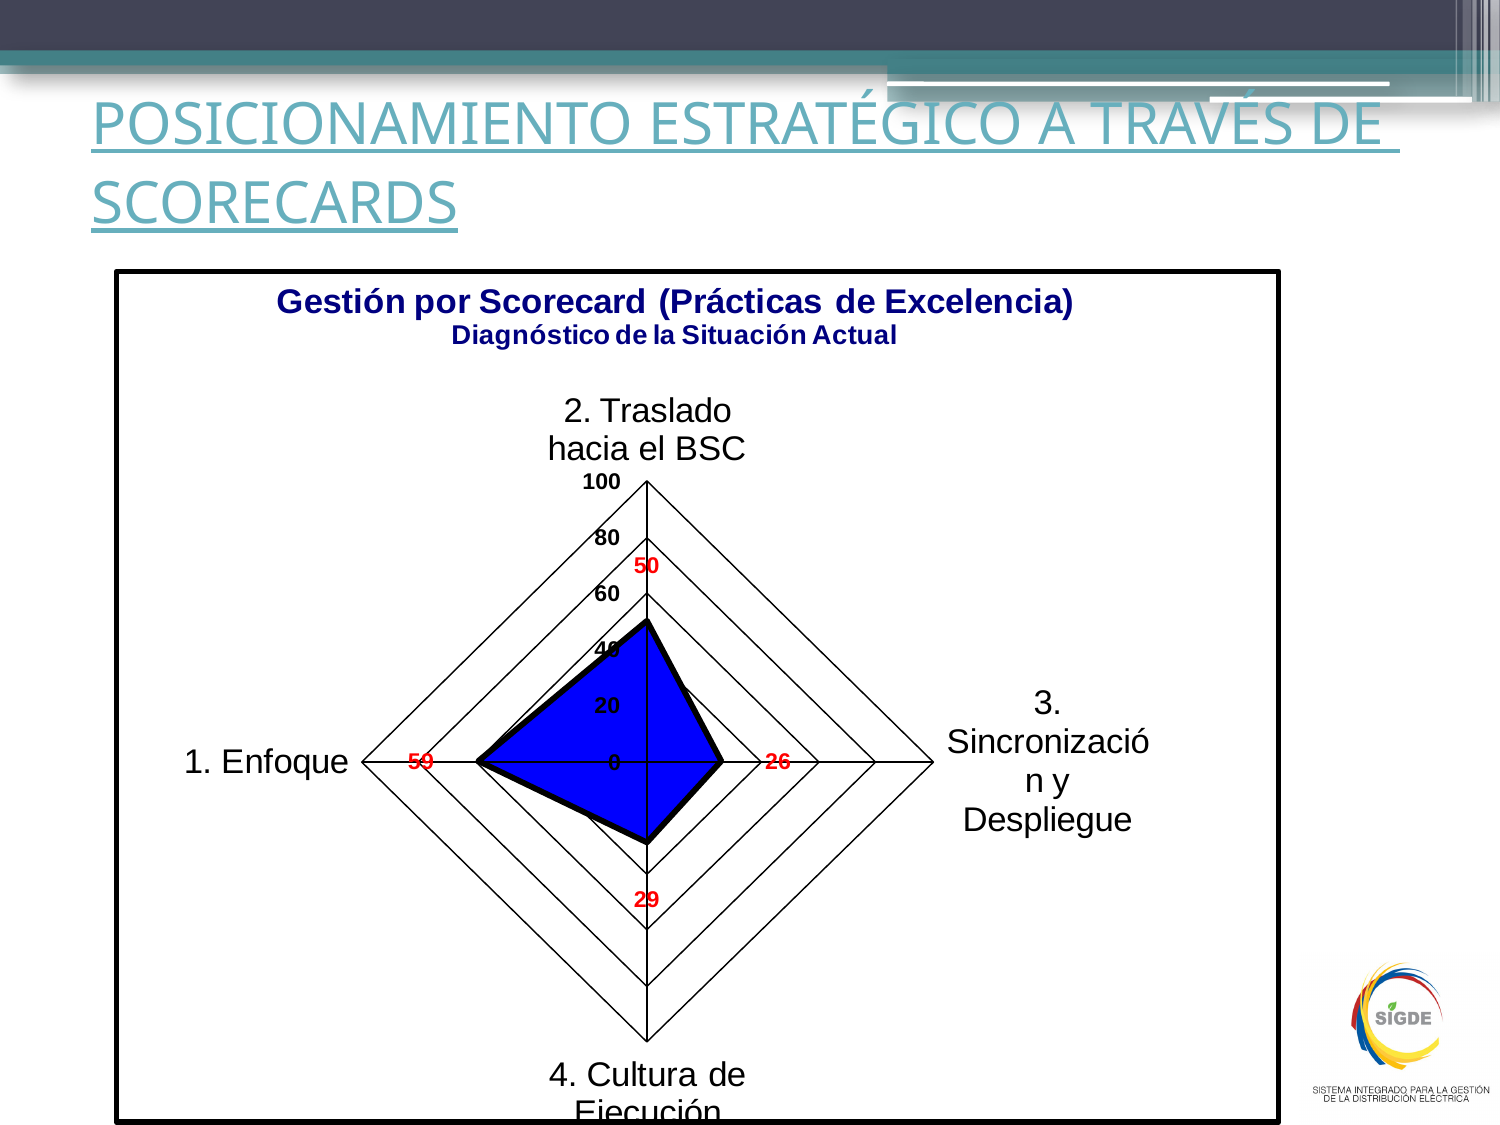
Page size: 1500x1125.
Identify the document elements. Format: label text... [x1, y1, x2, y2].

title POSICIONAMIENTO ESTRATÉGICO A TRAVÉS DE SCORECARDS [76, 78, 1427, 254]
picture [1298, 951, 1500, 1125]
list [111, 266, 1282, 1125]
